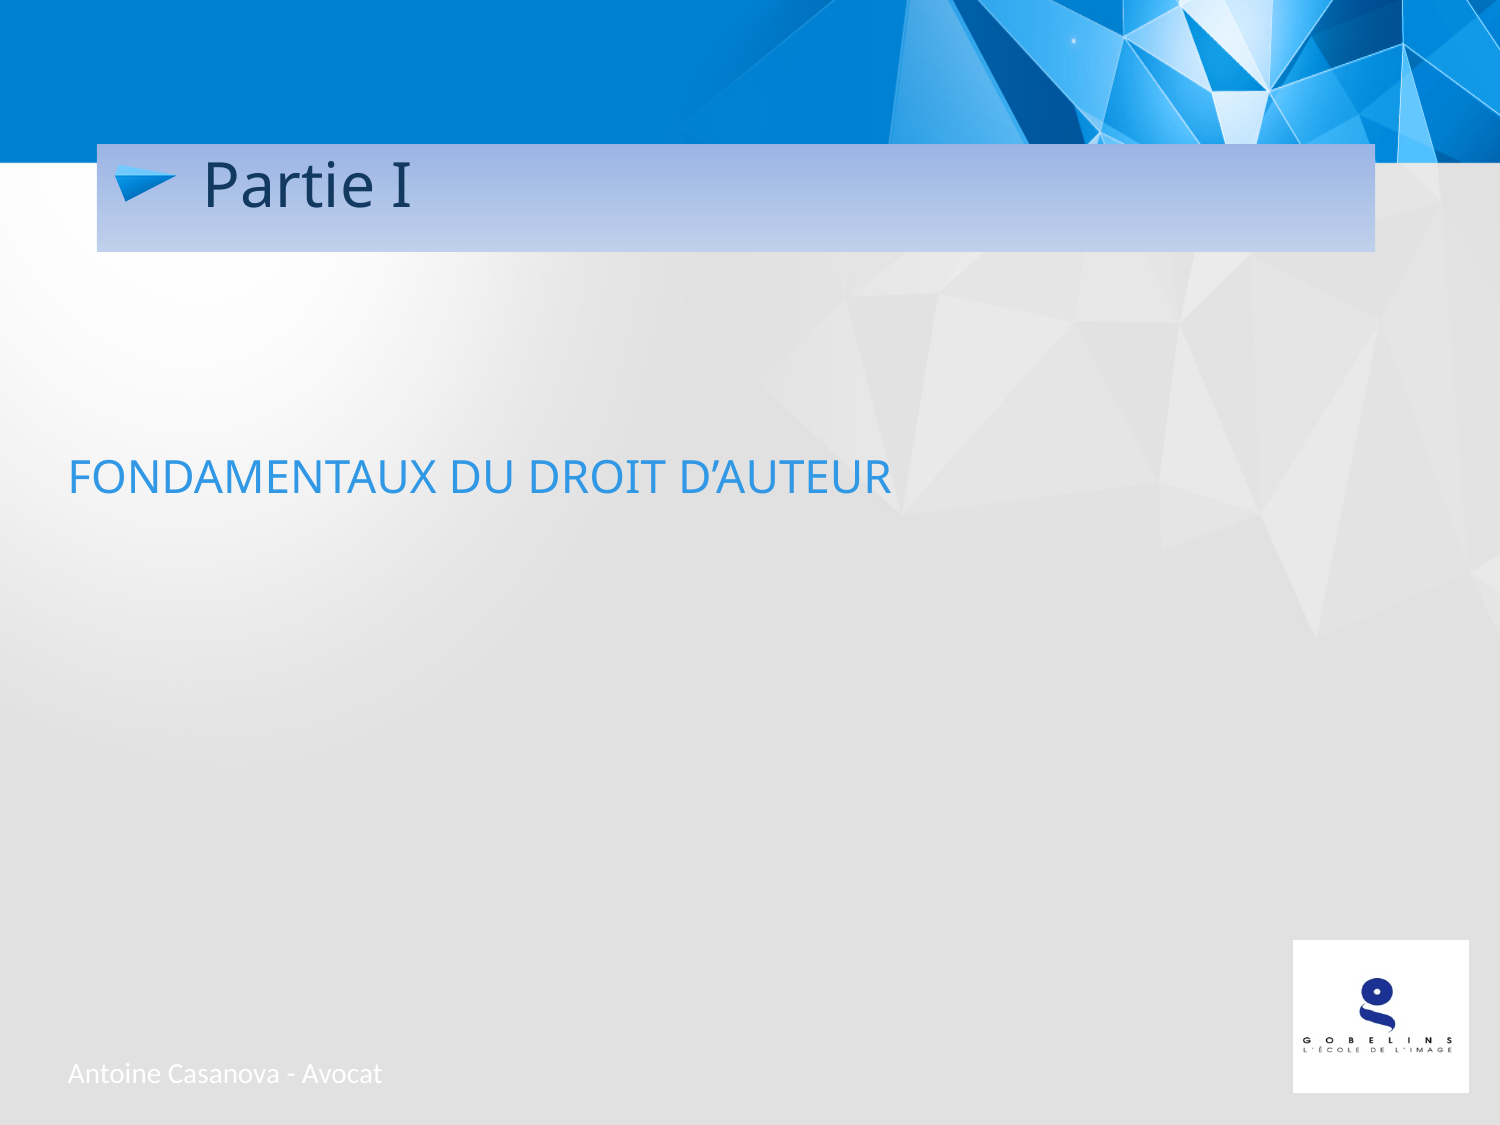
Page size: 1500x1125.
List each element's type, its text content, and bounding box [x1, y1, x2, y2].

title Partie I [96, 144, 1376, 252]
text_box Antoine Casanova - Avocat [53, 1046, 479, 1097]
subtitle FONDAMENTAUX DU DROIT D’AUTEUR [0, 282, 975, 693]
picture [0, 0, 1500, 1125]
